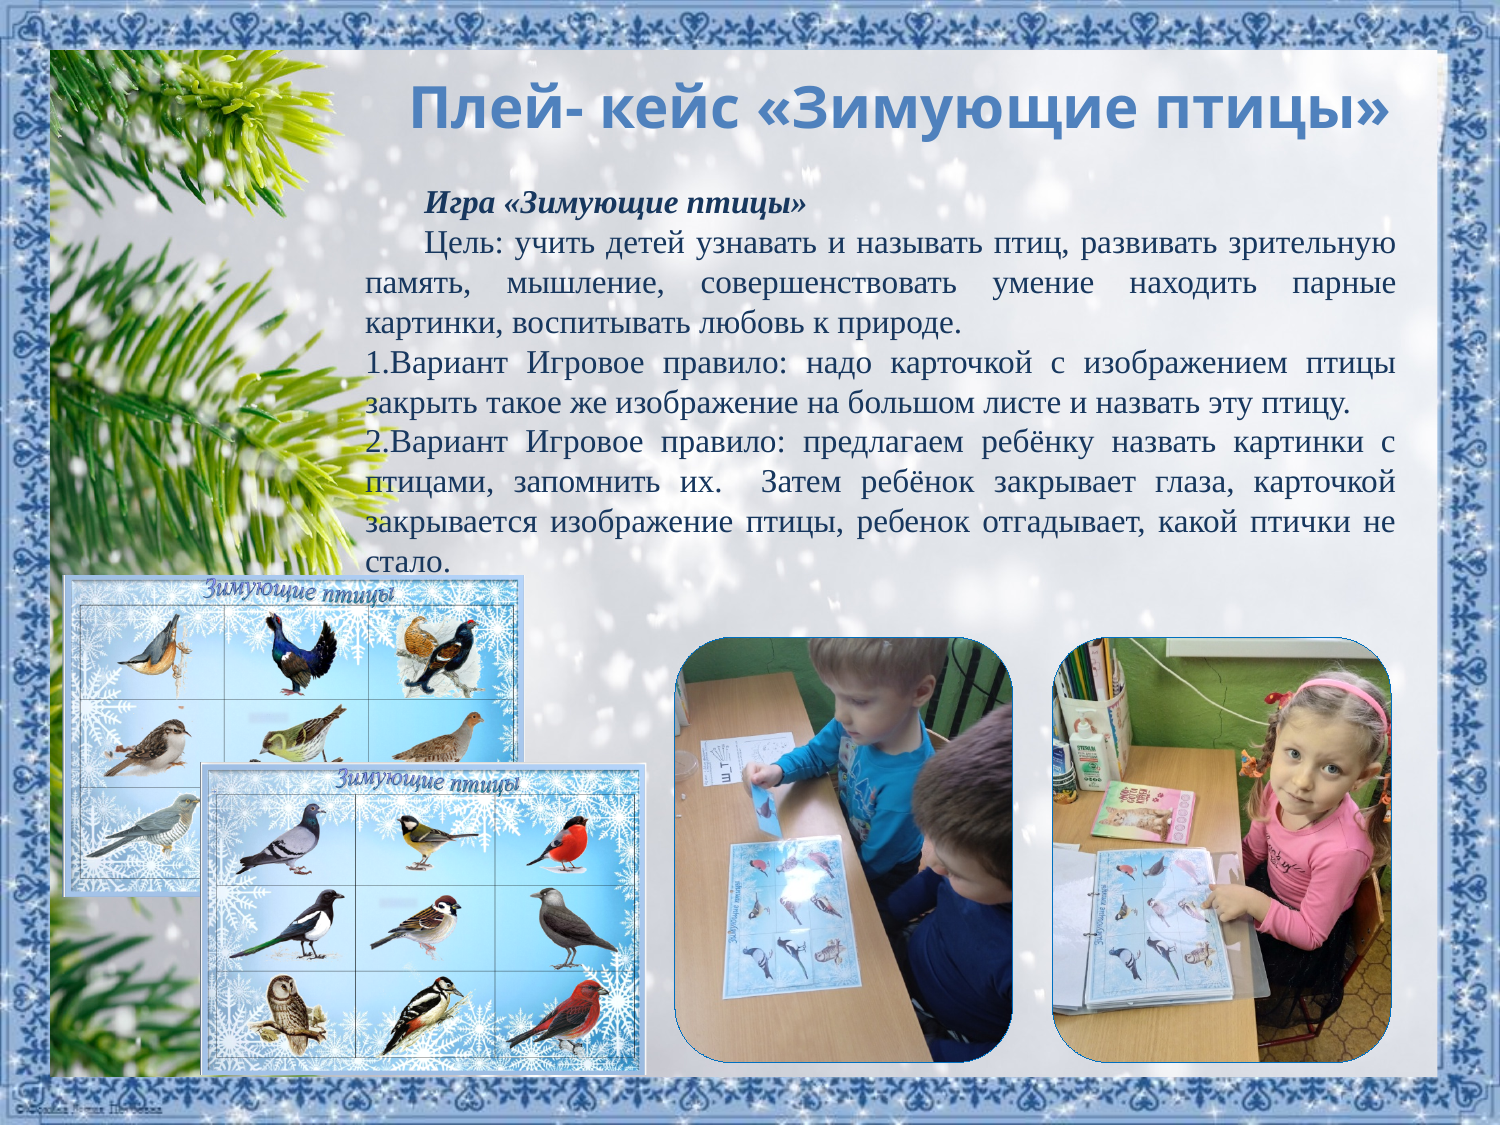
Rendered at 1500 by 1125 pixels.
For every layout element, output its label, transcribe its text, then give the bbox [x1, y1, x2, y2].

text_box Плей- кейс «Зимующие птицы» [1440, 62, 1450, 148]
picture [0, 0, 1500, 1125]
